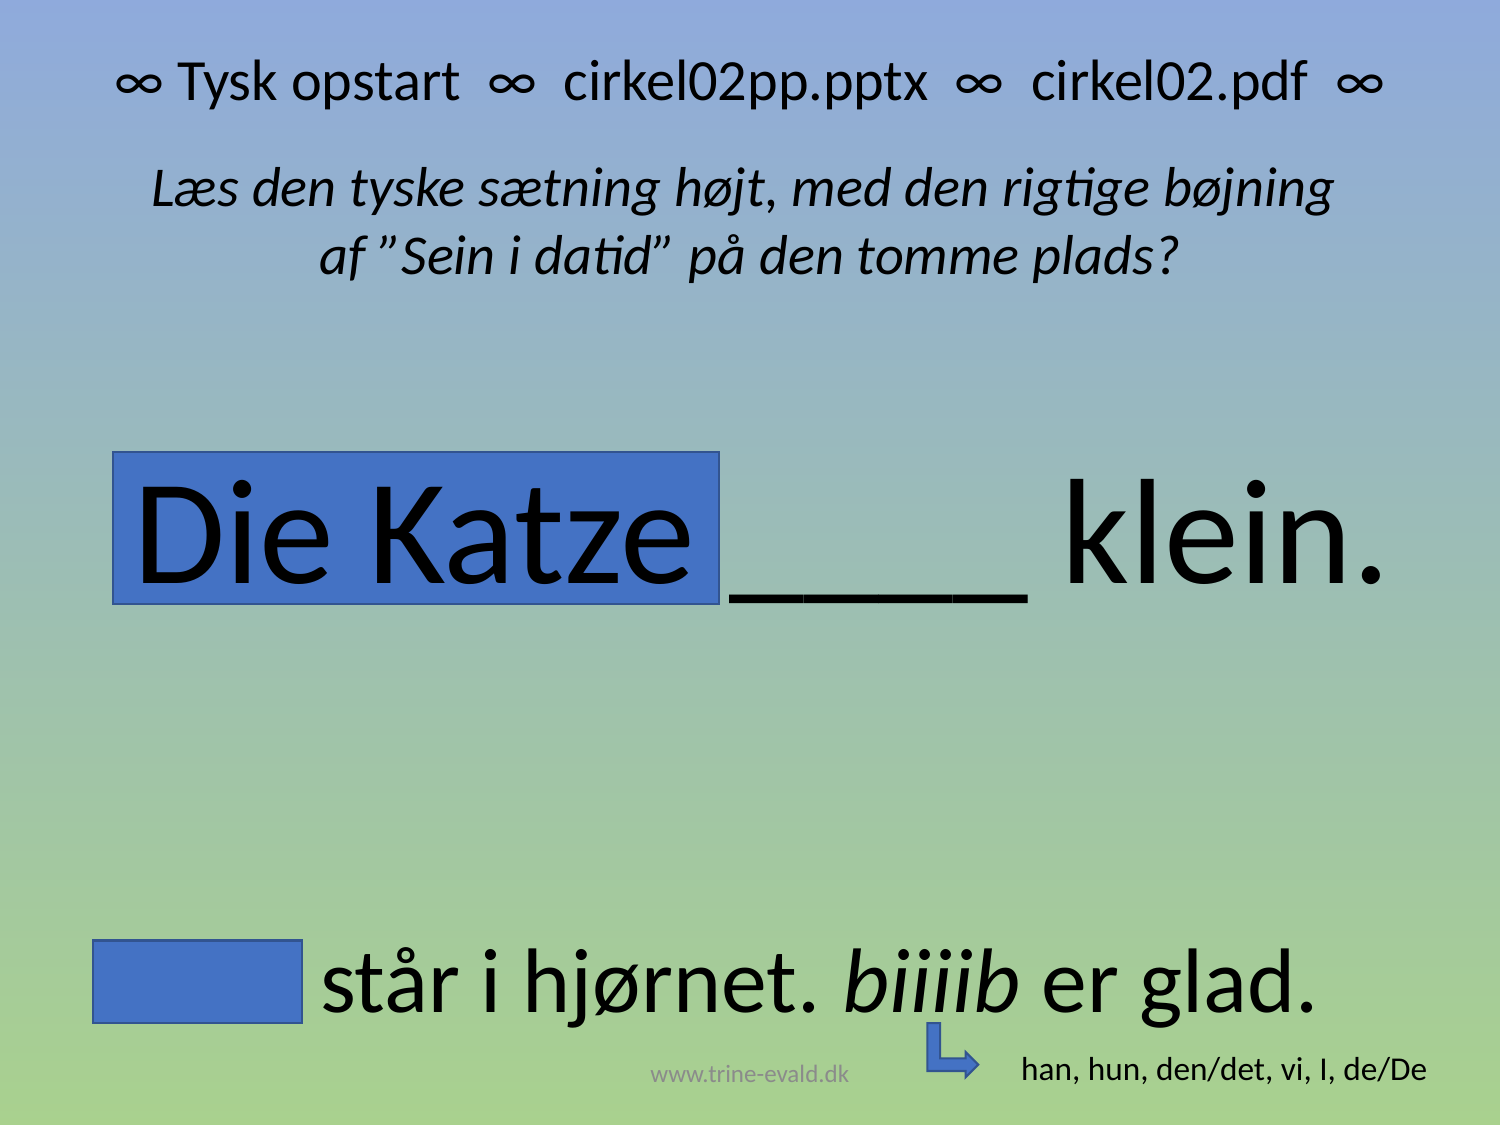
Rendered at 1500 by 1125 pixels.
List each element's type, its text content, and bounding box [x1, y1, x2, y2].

text_box ∞ Tysk opstart ∞ cirkel02pp.pptx ∞ cirkel02.pdf ∞ [0, 34, 1500, 120]
footer www.trine-evald.dk [496, 1096, 1004, 1103]
text_box Die Katze ____ klein. [53, 425, 1471, 621]
text_box Læs den tyske sætning højt, med den rigtige bøjning af ”Sein i datid” på den tomme plads? [21, 143, 1479, 293]
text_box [41, 913, 1479, 1096]
